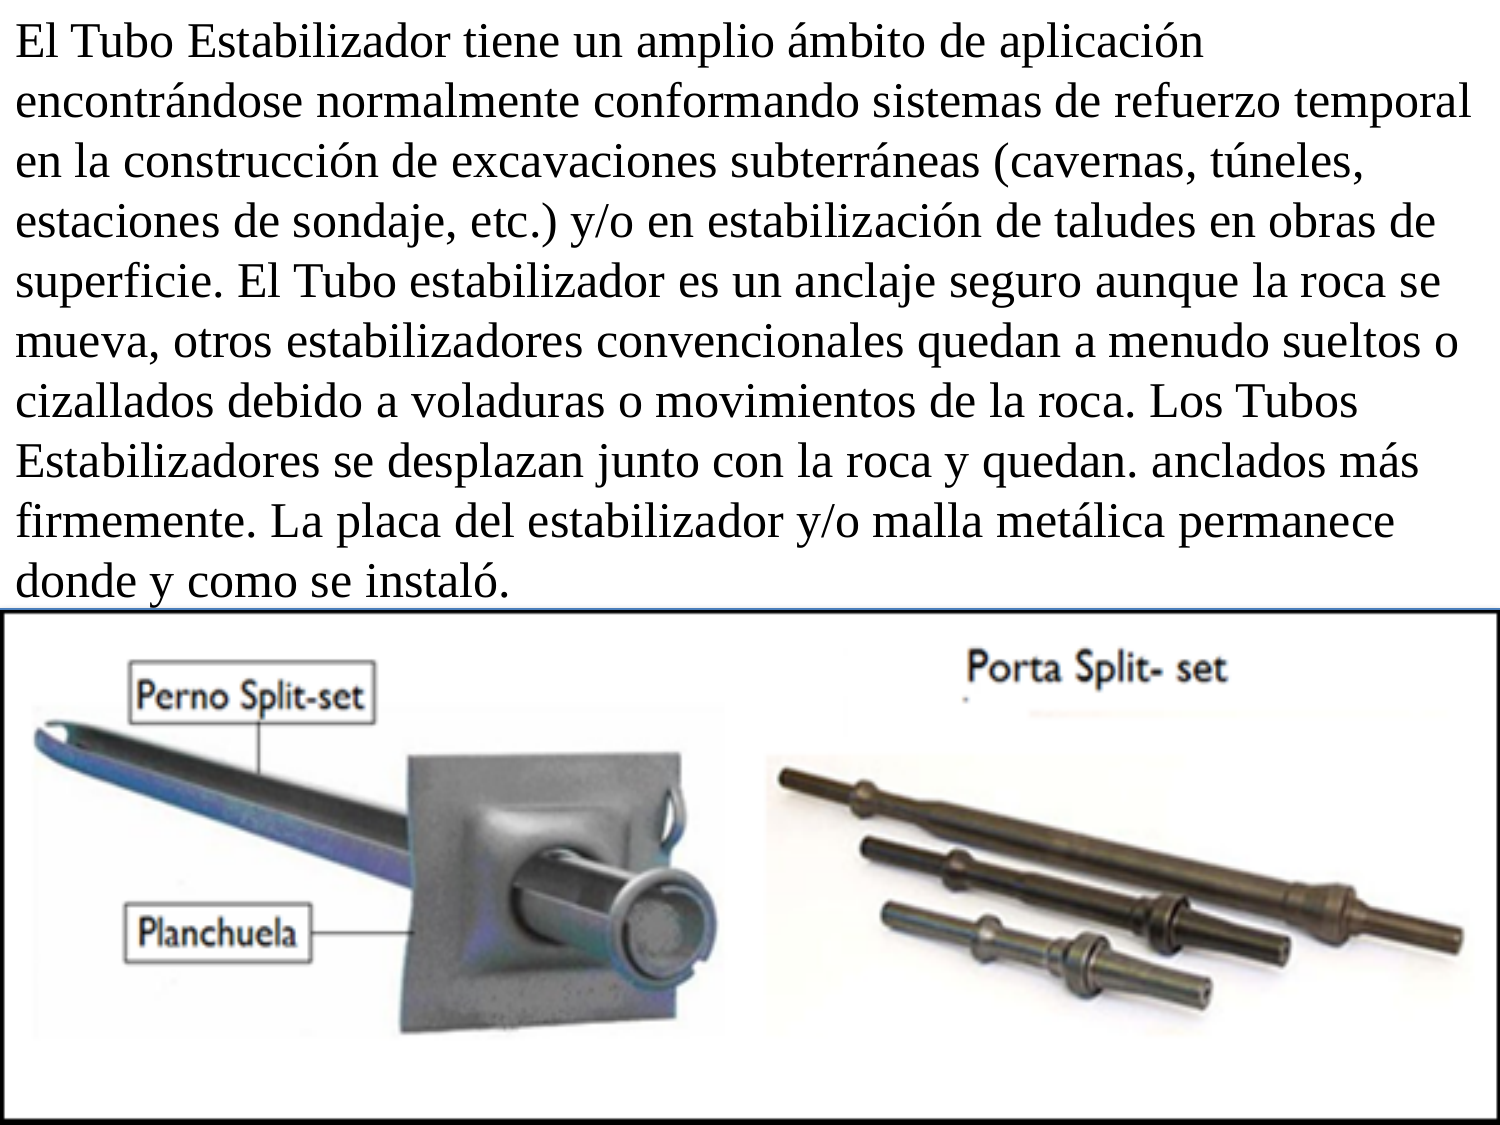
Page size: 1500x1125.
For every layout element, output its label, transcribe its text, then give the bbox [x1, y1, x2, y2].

picture [0, 609, 1500, 1125]
list El Tubo Estabilizador tiene un amplio ámbito de aplicación encontrándose normalmente conformando sistemas de refuerzo temporal en la construcción de excavaciones subterráneas (cavernas, túneles, estaciones de sondaje, etc.) y/o en estabilización de taludes en obras de superficie. El Tubo estabilizador es un anclaje seguro aunque la roca se mueva, otros estabilizadores convencionales quedan a menudo sueltos o cizallados debido a voladuras o movimientos de la roca. Los Tubos Estabilizadores se desplazan junto con la roca y quedan. anclados más firmemente. La placa del estabilizador y/o malla metálica permanece donde y como se instaló. [0, 0, 1500, 606]
